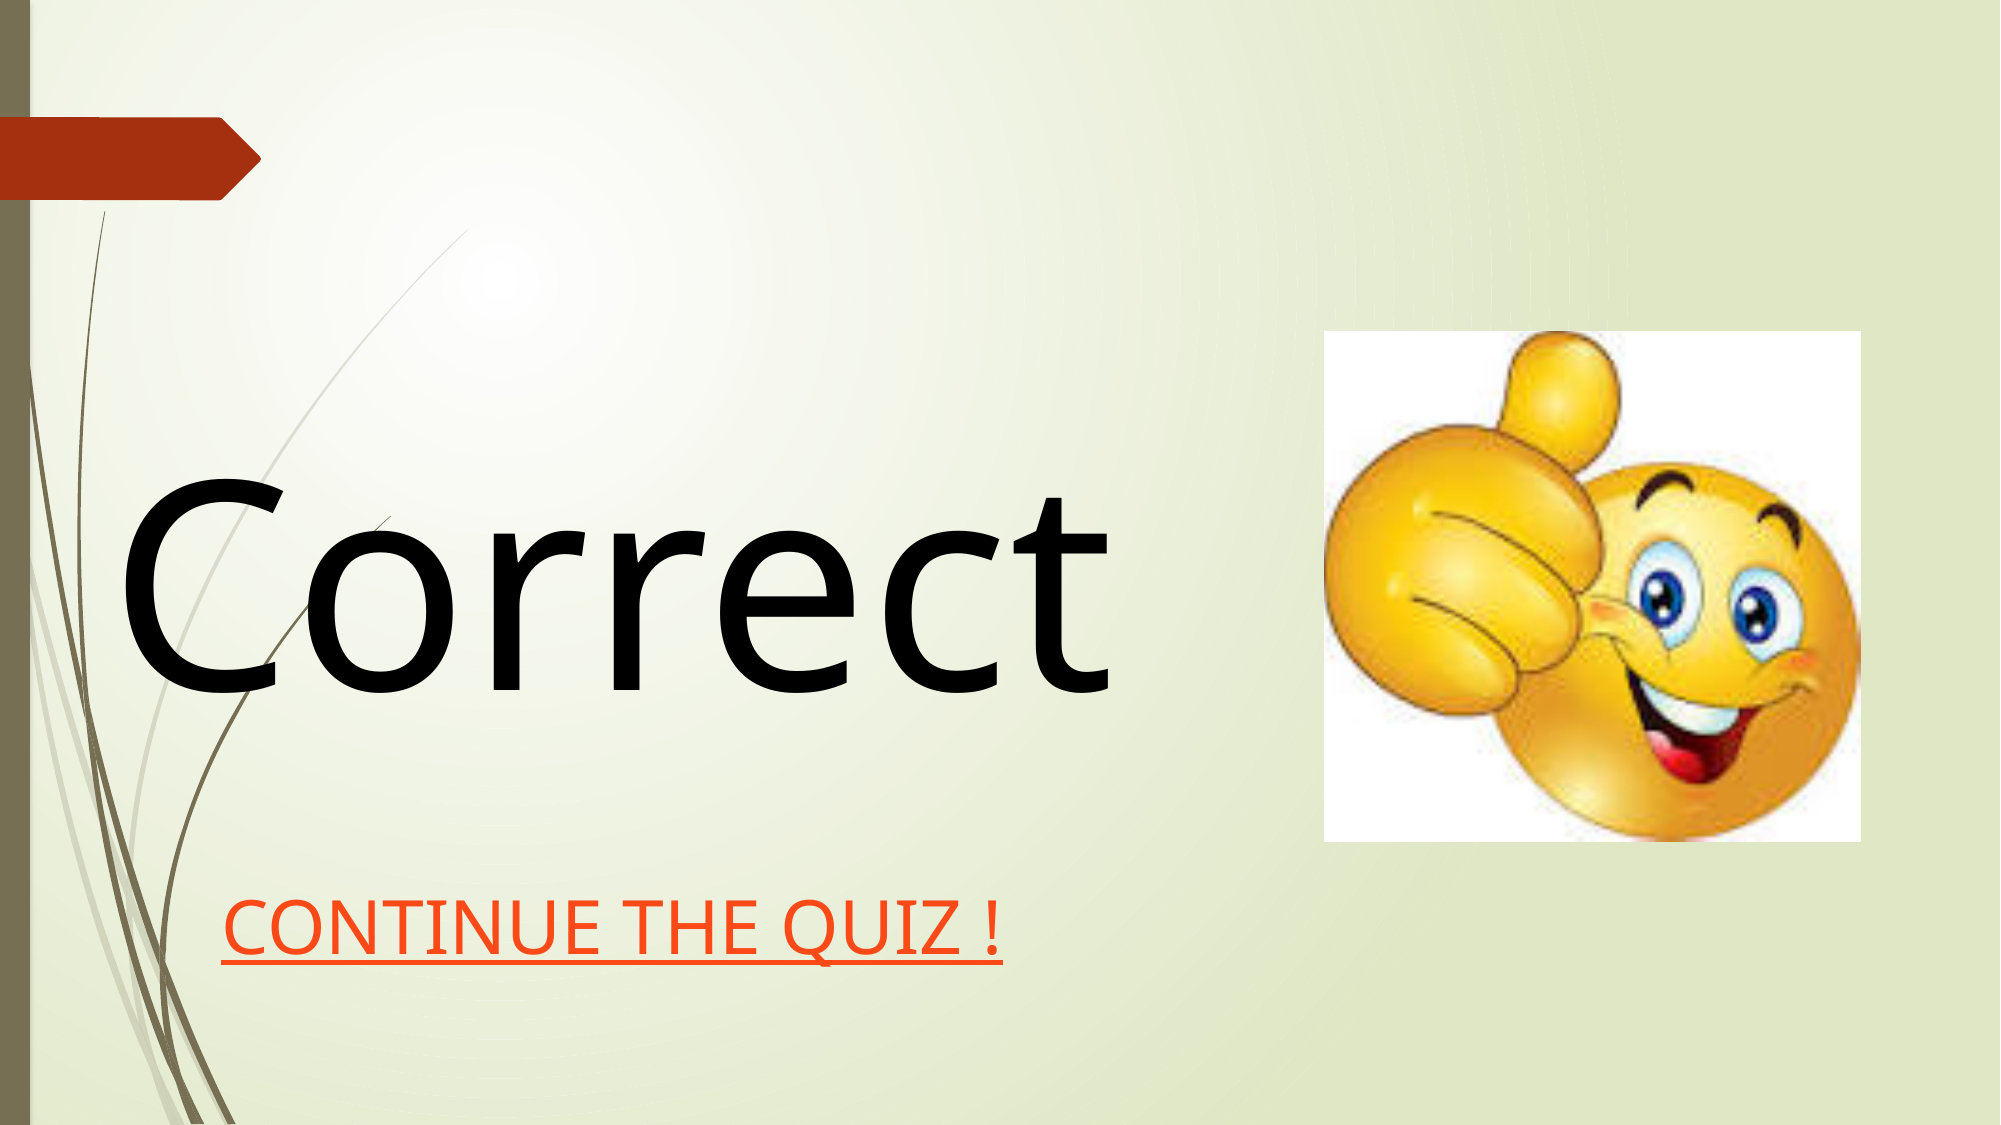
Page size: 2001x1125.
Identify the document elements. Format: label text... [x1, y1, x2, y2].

text_box Correct [93, 391, 1319, 757]
picture [1324, 331, 1861, 842]
text_box CONTINUE THE QUIZ ! [206, 871, 1088, 989]
